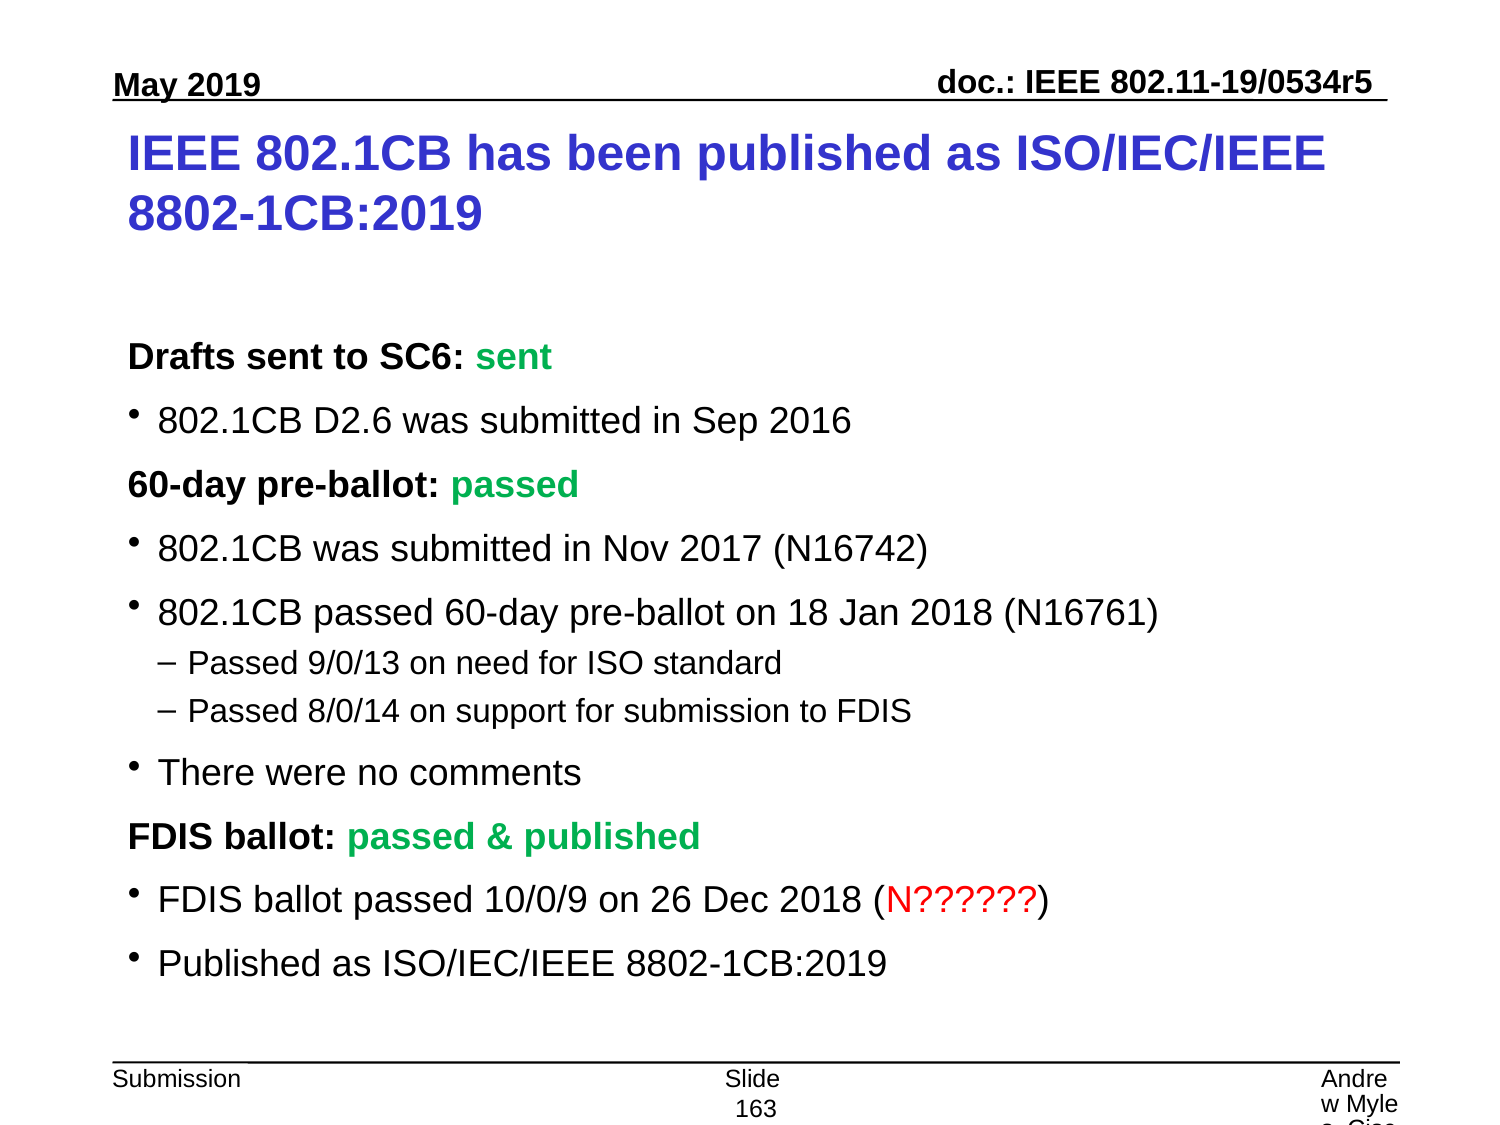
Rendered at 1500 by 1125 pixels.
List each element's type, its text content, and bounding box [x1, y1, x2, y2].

list Drafts sent to SC6: sent 802.1CB D2.6 was submitted in Sep 2016 60-day pre-ballot: passed 802.1CB was submitted in Nov 2017 (N16742) 802.1CB passed 60-day pre-ballot on 18 Jan 2018 (N16761) Passed 9/0/13 on need for ISO standard Passed 8/0/14 on support for submission to FDIS There were no comments FDIS ballot: passed & published FDIS ballot passed 10/0/9 on 26 Dec 2018 (N??????) Published as ISO/IEC/IEEE 8802-1CB:2019 [112, 324, 1388, 1000]
slide_number Slide 163 [709, 1061, 803, 1093]
footer Andrew Myles, Cisco [1320, 1061, 1402, 1093]
title IEEE 802.1CB has been published as ISO/IEC/IEEE 8802-1CB:2019 [112, 112, 1388, 288]
